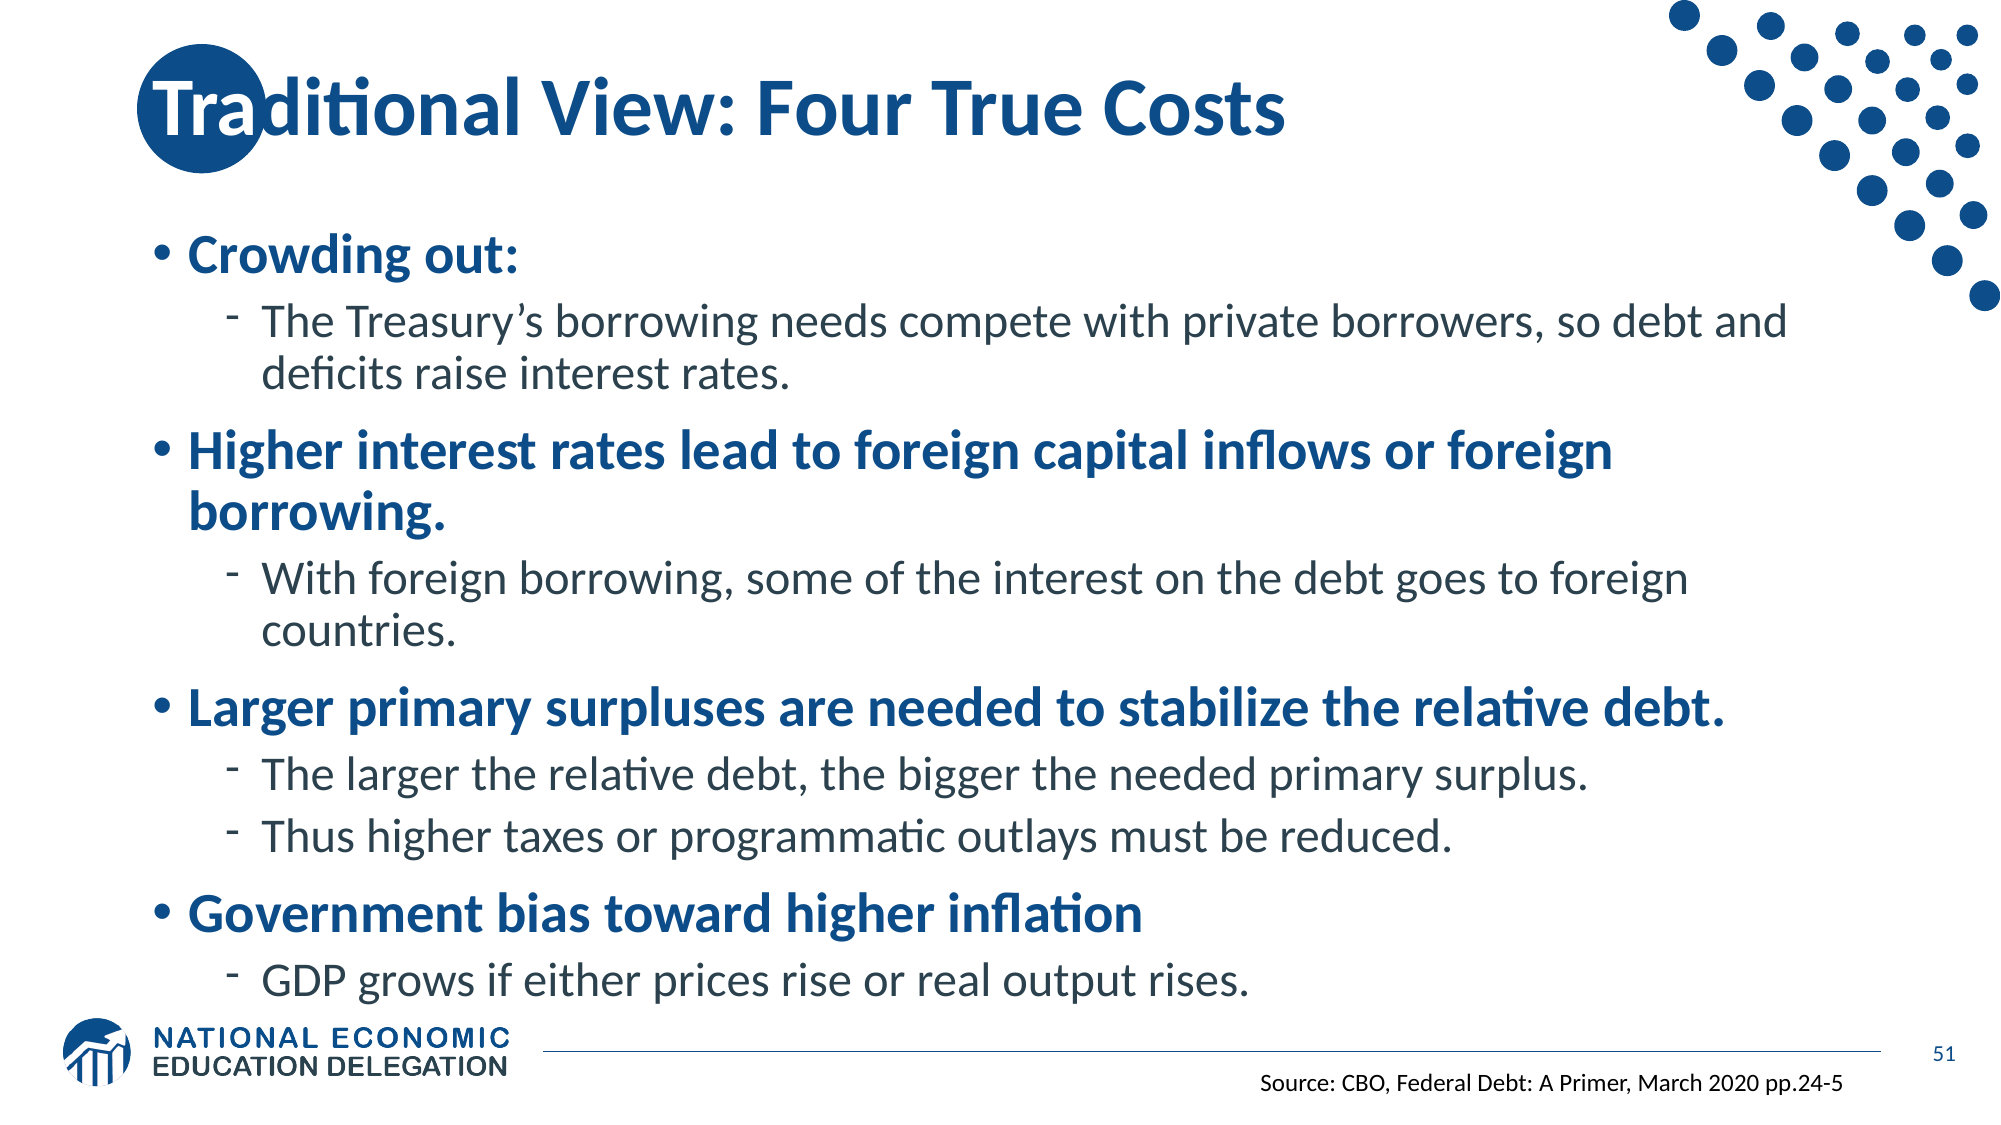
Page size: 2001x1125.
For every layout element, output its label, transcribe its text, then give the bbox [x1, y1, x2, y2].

slide_number 51 [1521, 1022, 1972, 1082]
list Crowding out: The Treasury’s borrowing needs compete with private borrowers, so debt and deficits raise interest rates. Higher interest rates lead to foreign capital inflows or foreign borrowing. With foreign borrowing, some of the interest on the debt goes to foreign countries. Larger primary surpluses are needed to stabilize the relative debt. The larger the relative debt, the bigger the needed primary surplus. Thus higher taxes or programmatic outlays must be reduced. Government bias toward higher inflation GDP grows if either prices rise or real output rises. [137, 217, 1863, 1022]
title Traditional View: Four True Costs [137, 0, 1863, 217]
picture [55, 1013, 520, 1091]
text_box Source: CBO, Federal Debt: A Primer, March 2020 pp.24-5 [1245, 1059, 1860, 1104]
